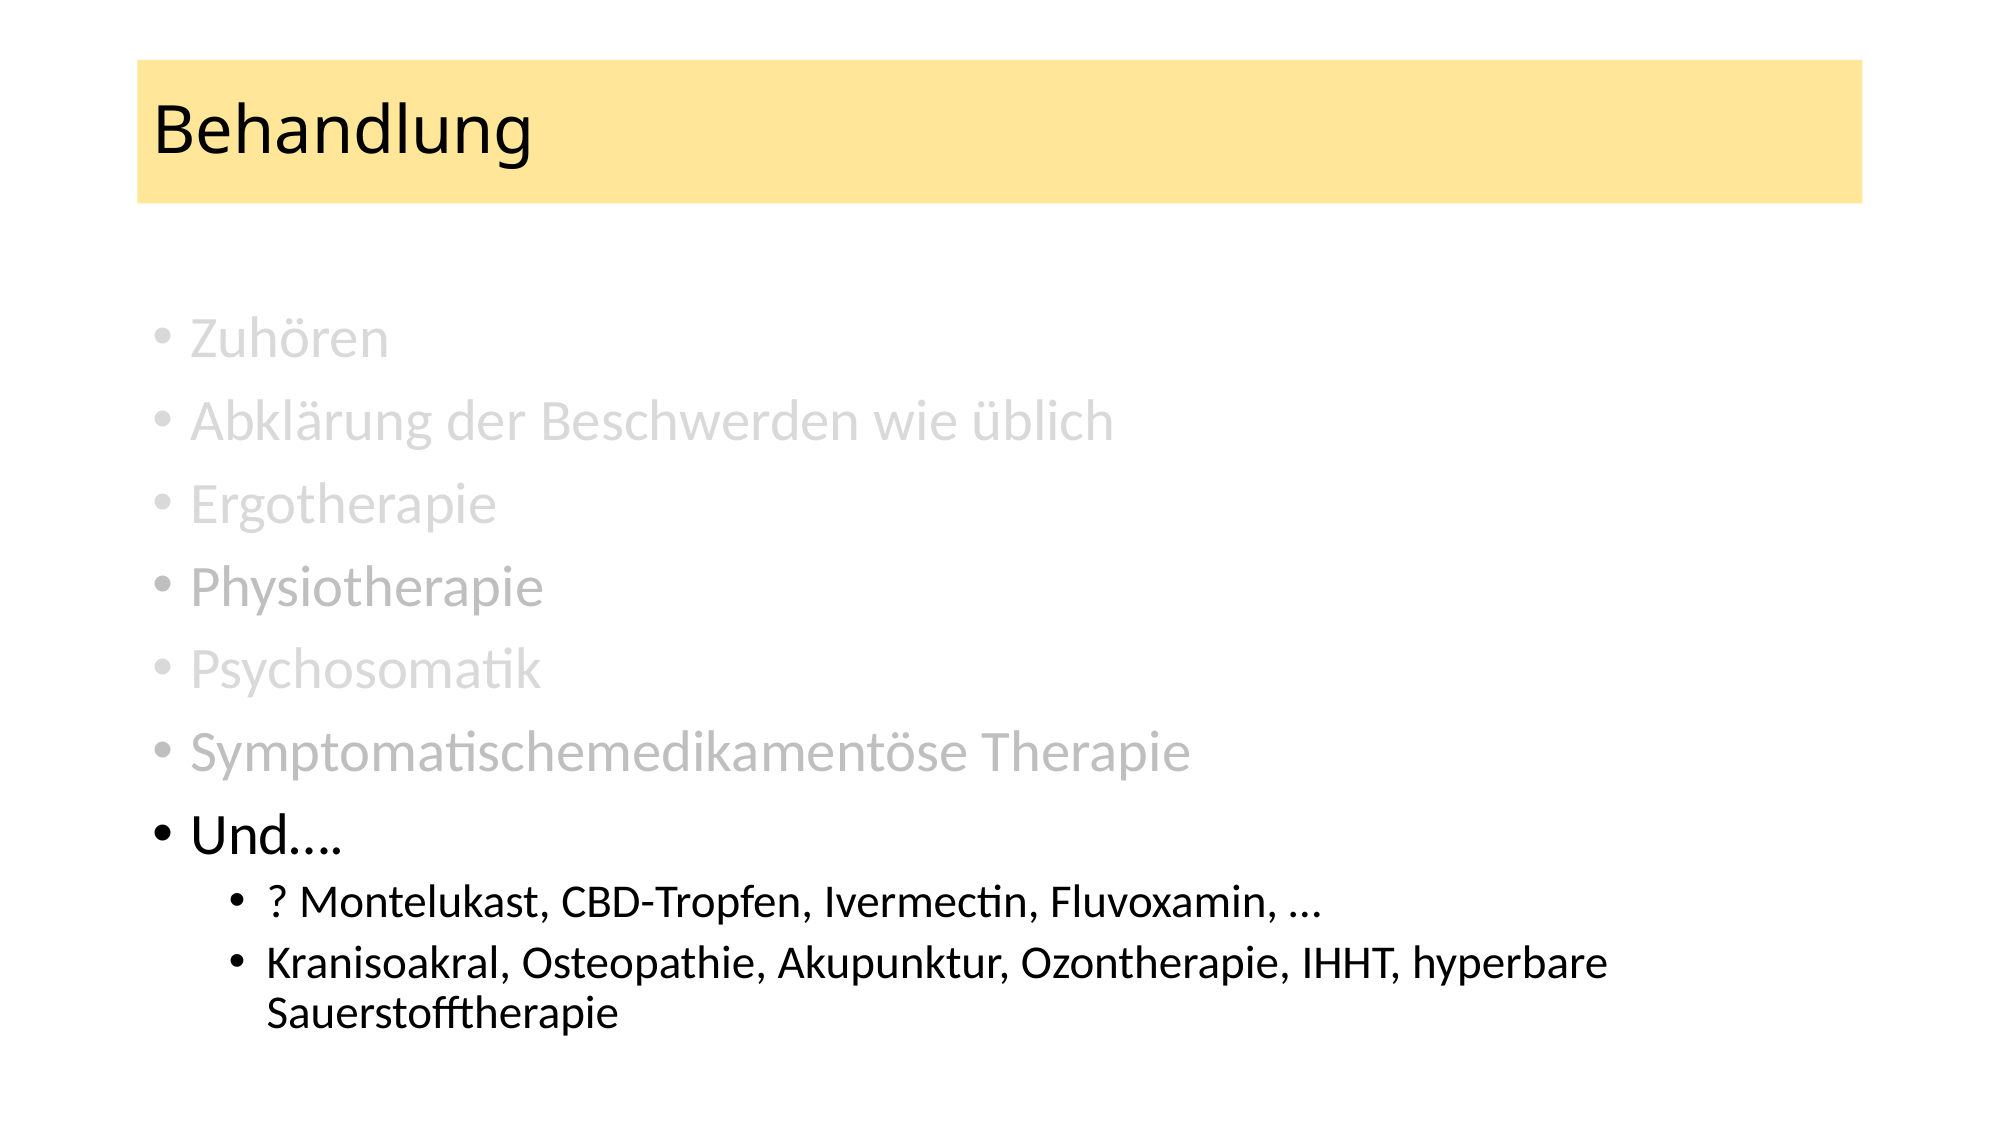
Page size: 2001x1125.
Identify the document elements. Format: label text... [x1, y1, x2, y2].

title Behandlung [137, 59, 1863, 204]
list Zuhören Abklärung der Beschwerden wie üblich Ergotherapie Physiotherapie Psychosomatik Symptomatischemedikamentöse Therapie Und…. ? Montelukast, CBD-Tropfen, Ivermectin, Fluvoxamin, … Kranisoakral, Osteopathie, Akupunktur, Ozontherapie, IHHT, hyperbare Sauerstofftherapie [137, 299, 1863, 1047]
